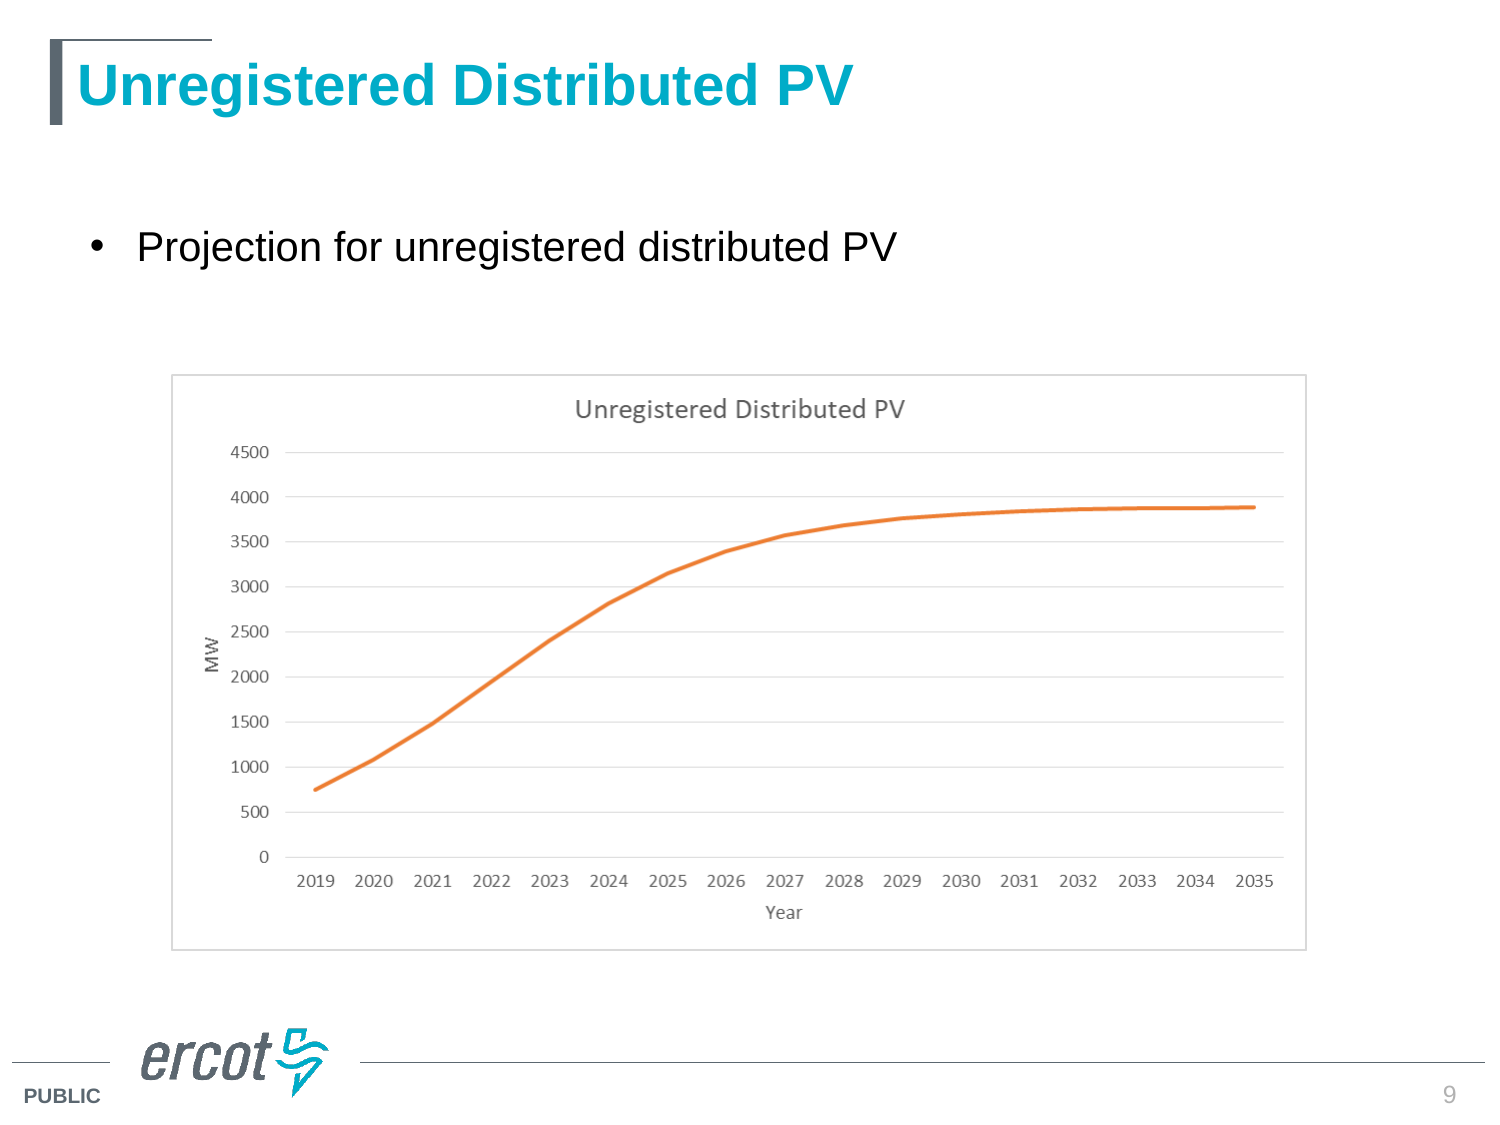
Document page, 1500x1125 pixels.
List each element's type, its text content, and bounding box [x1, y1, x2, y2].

text_box Projection for unregistered distributed PV [74, 212, 1403, 278]
title Unregistered Distributed PV [62, 39, 1450, 228]
slide_number 9 [1412, 1076, 1488, 1112]
picture [170, 374, 1307, 952]
picture [137, 1024, 332, 1100]
